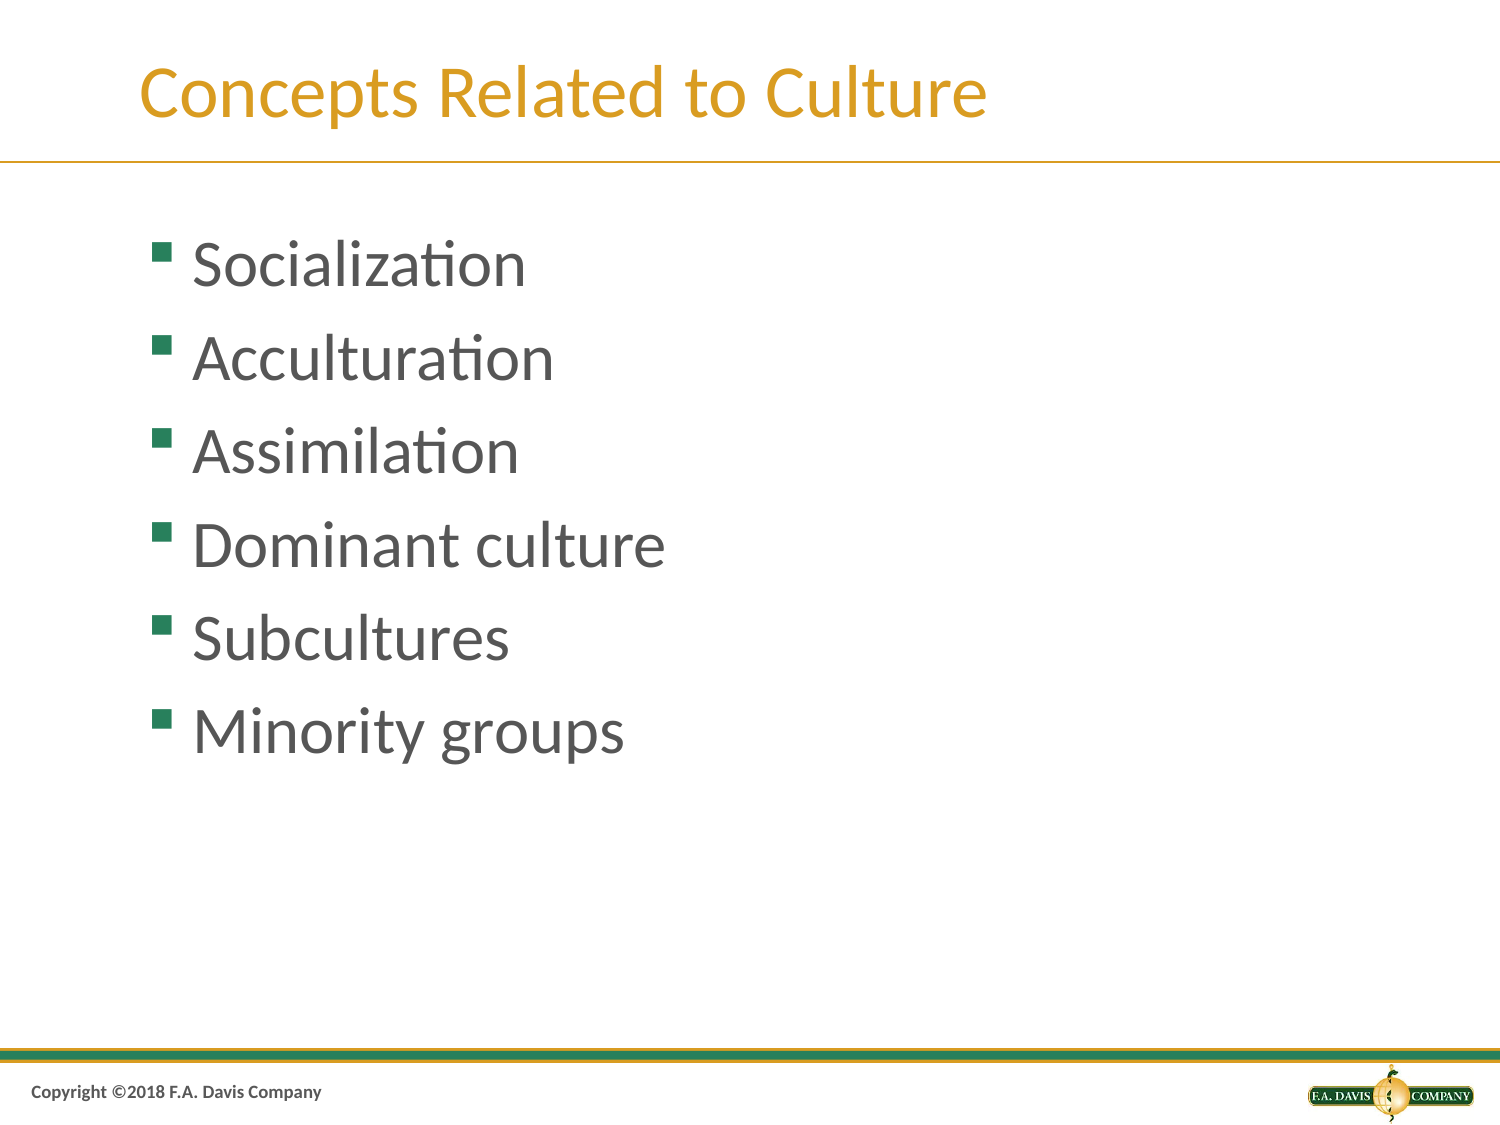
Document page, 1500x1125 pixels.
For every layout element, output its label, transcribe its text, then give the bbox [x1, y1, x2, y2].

title Concepts Related to Culture [124, 44, 1475, 142]
list Socialization Acculturation Assimilation Dominant culture Subcultures Minority groups [75, 212, 1425, 955]
picture [1308, 1064, 1474, 1124]
